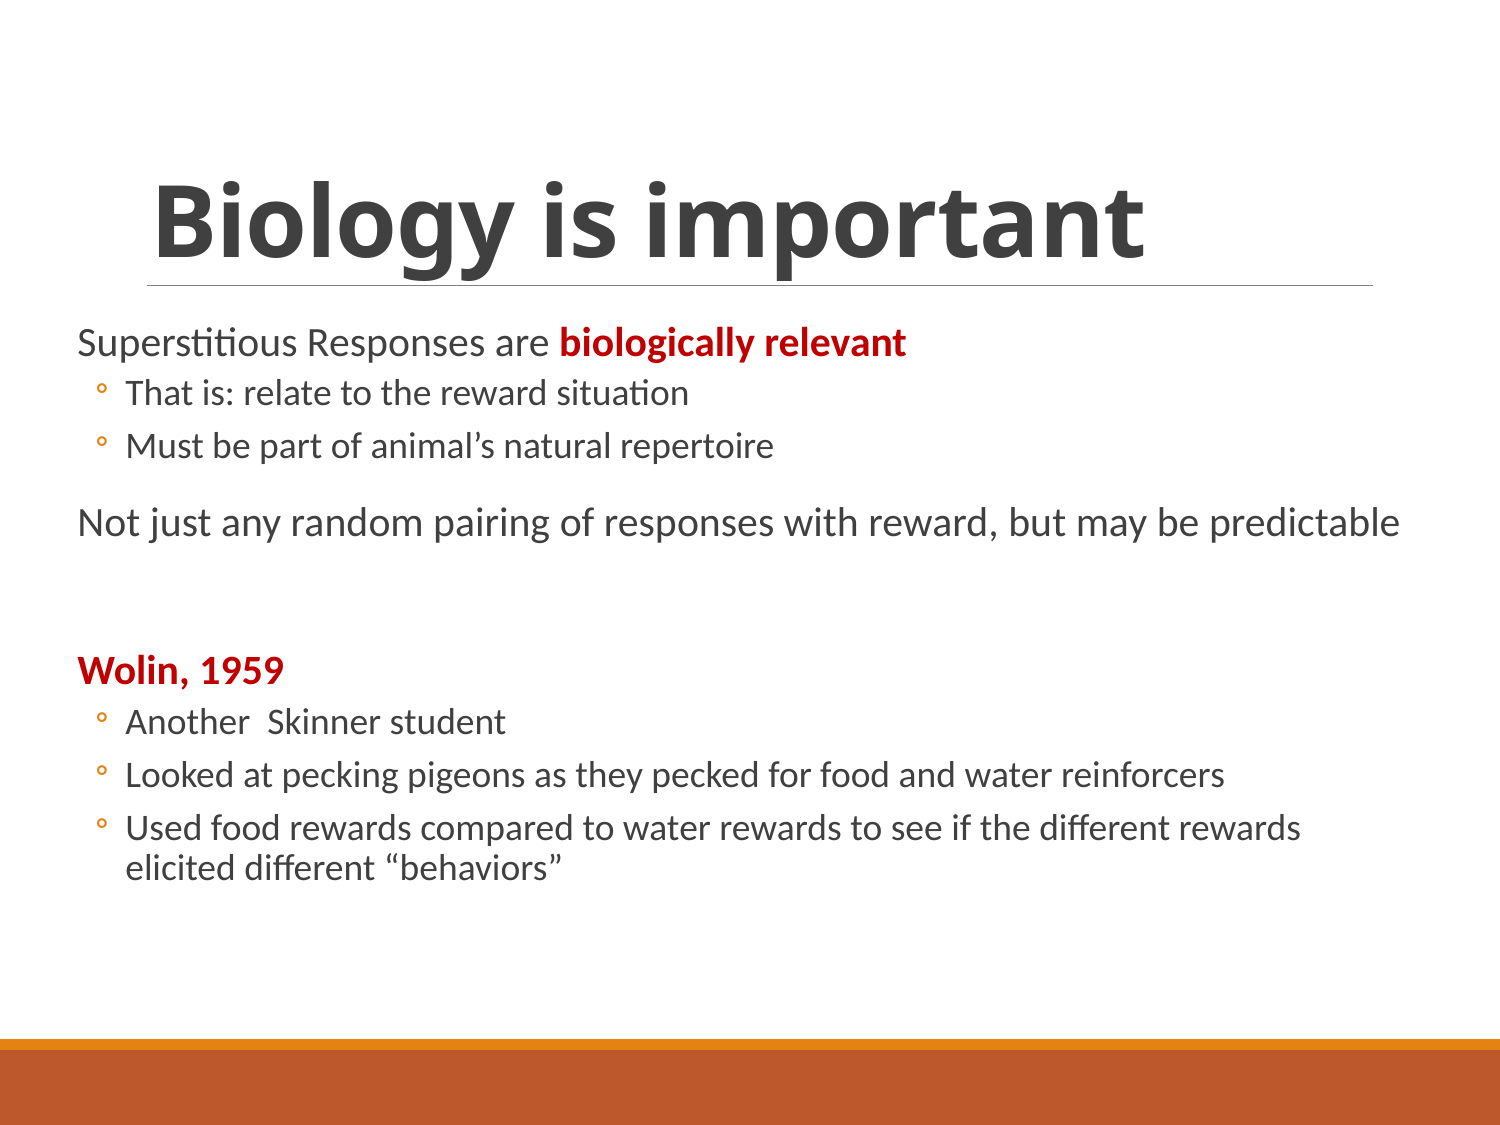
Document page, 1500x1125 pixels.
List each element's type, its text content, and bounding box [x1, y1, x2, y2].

title Biology is important [135, 47, 1373, 285]
list Superstitious Responses are biologically relevant That is: relate to the reward situation Must be part of animal’s natural repertoire Not just any random pairing of responses with reward, but may be predictable Wolin, 1959 Another Skinner student Looked at pecking pigeons as they pecked for food and water reinforcers Used food rewards compared to water rewards to see if the different rewards elicited different “behaviors” [62, 312, 1413, 1050]
